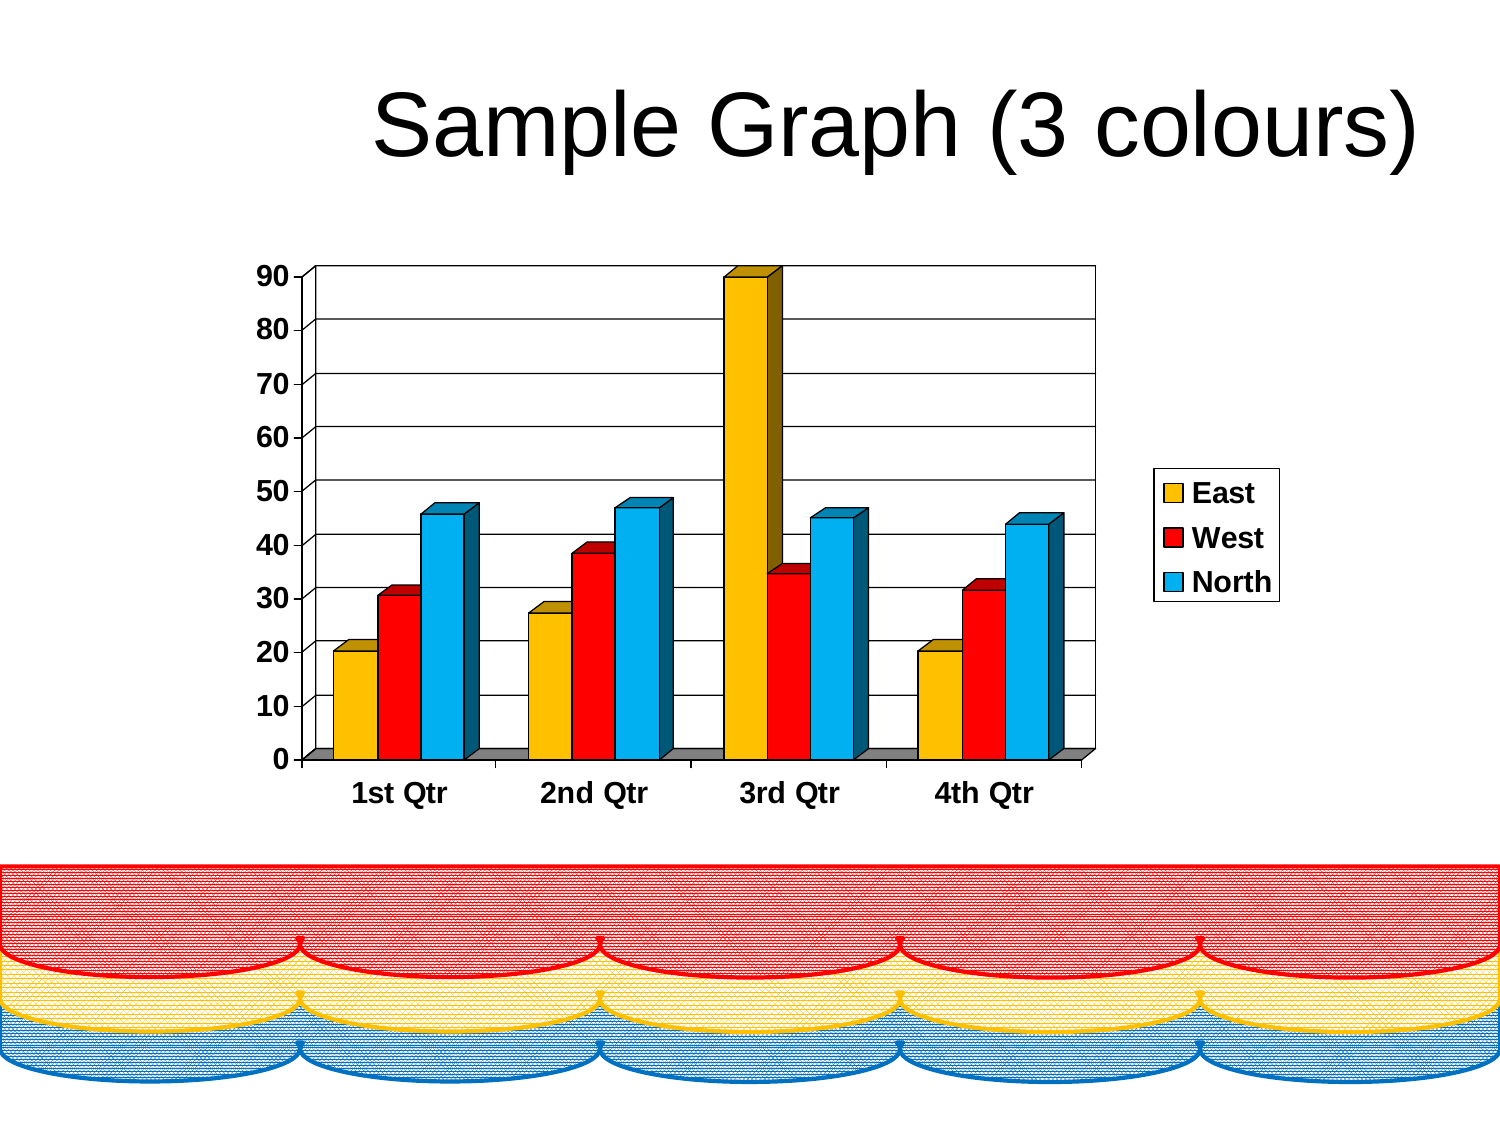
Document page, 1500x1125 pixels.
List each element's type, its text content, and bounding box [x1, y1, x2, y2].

title Sample Graph (3 colours) [343, 26, 1449, 215]
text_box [187, 228, 1293, 843]
